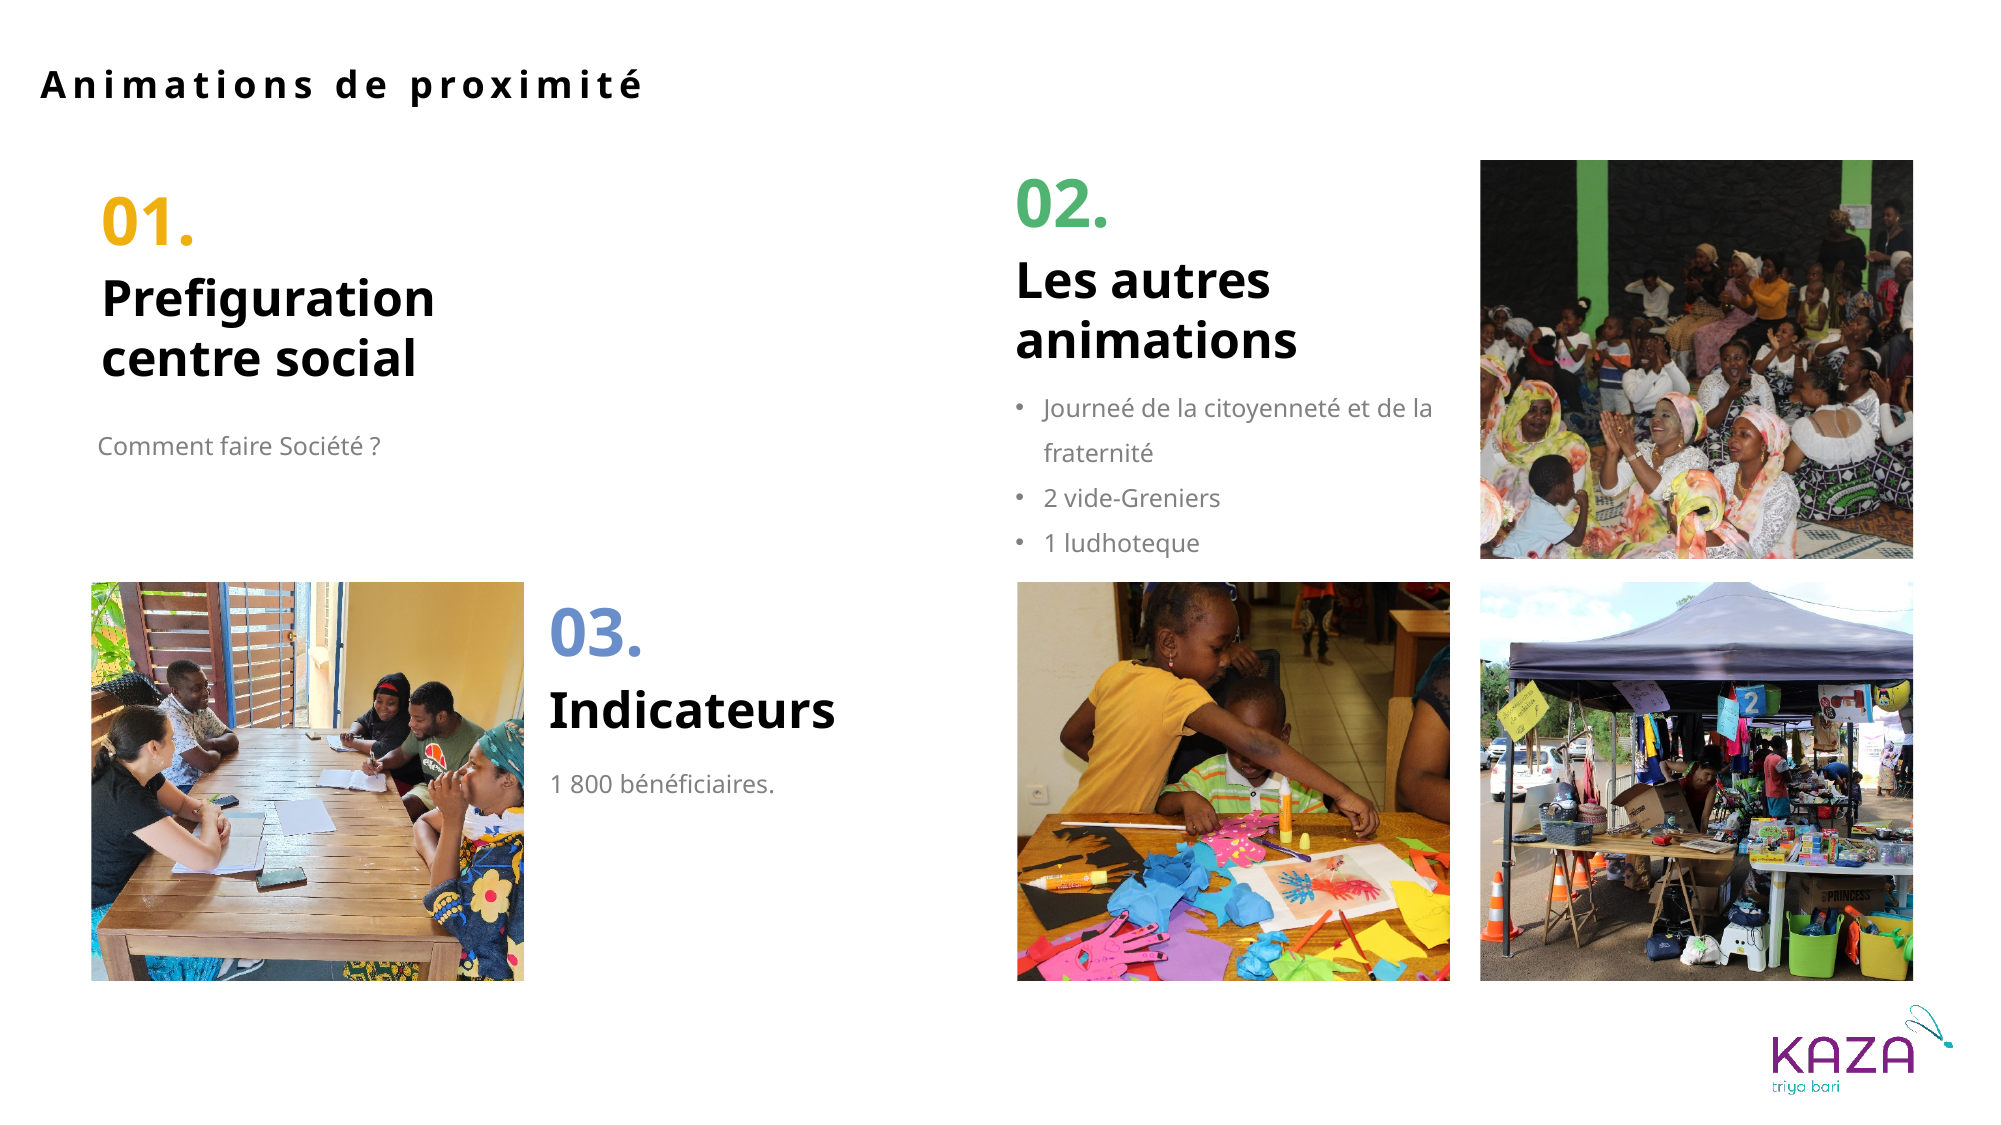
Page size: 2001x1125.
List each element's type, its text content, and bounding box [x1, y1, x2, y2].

text_box 1 800 bénéficiaires. [534, 746, 1007, 807]
text_box 02. [1000, 153, 1145, 241]
text_box Animations de proximité [25, 53, 658, 114]
text_box Prefiguration centre social [86, 259, 520, 395]
text_box 01. [86, 171, 231, 259]
picture [1017, 582, 1450, 981]
picture [1480, 582, 1914, 981]
text_box Comment faire Société ? [82, 408, 555, 468]
picture [1480, 160, 1914, 559]
picture [91, 582, 524, 981]
picture [162, 975, 169, 981]
text_box Journeé de la citoyenneté et de la fraternité 2 vide-Greniers 1 ludhoteque [1000, 370, 1473, 565]
text_box Les autres animations [1000, 241, 1434, 377]
text_box Indicateurs [534, 670, 968, 746]
picture [1763, 996, 1962, 1103]
text_box 03. [534, 582, 680, 670]
